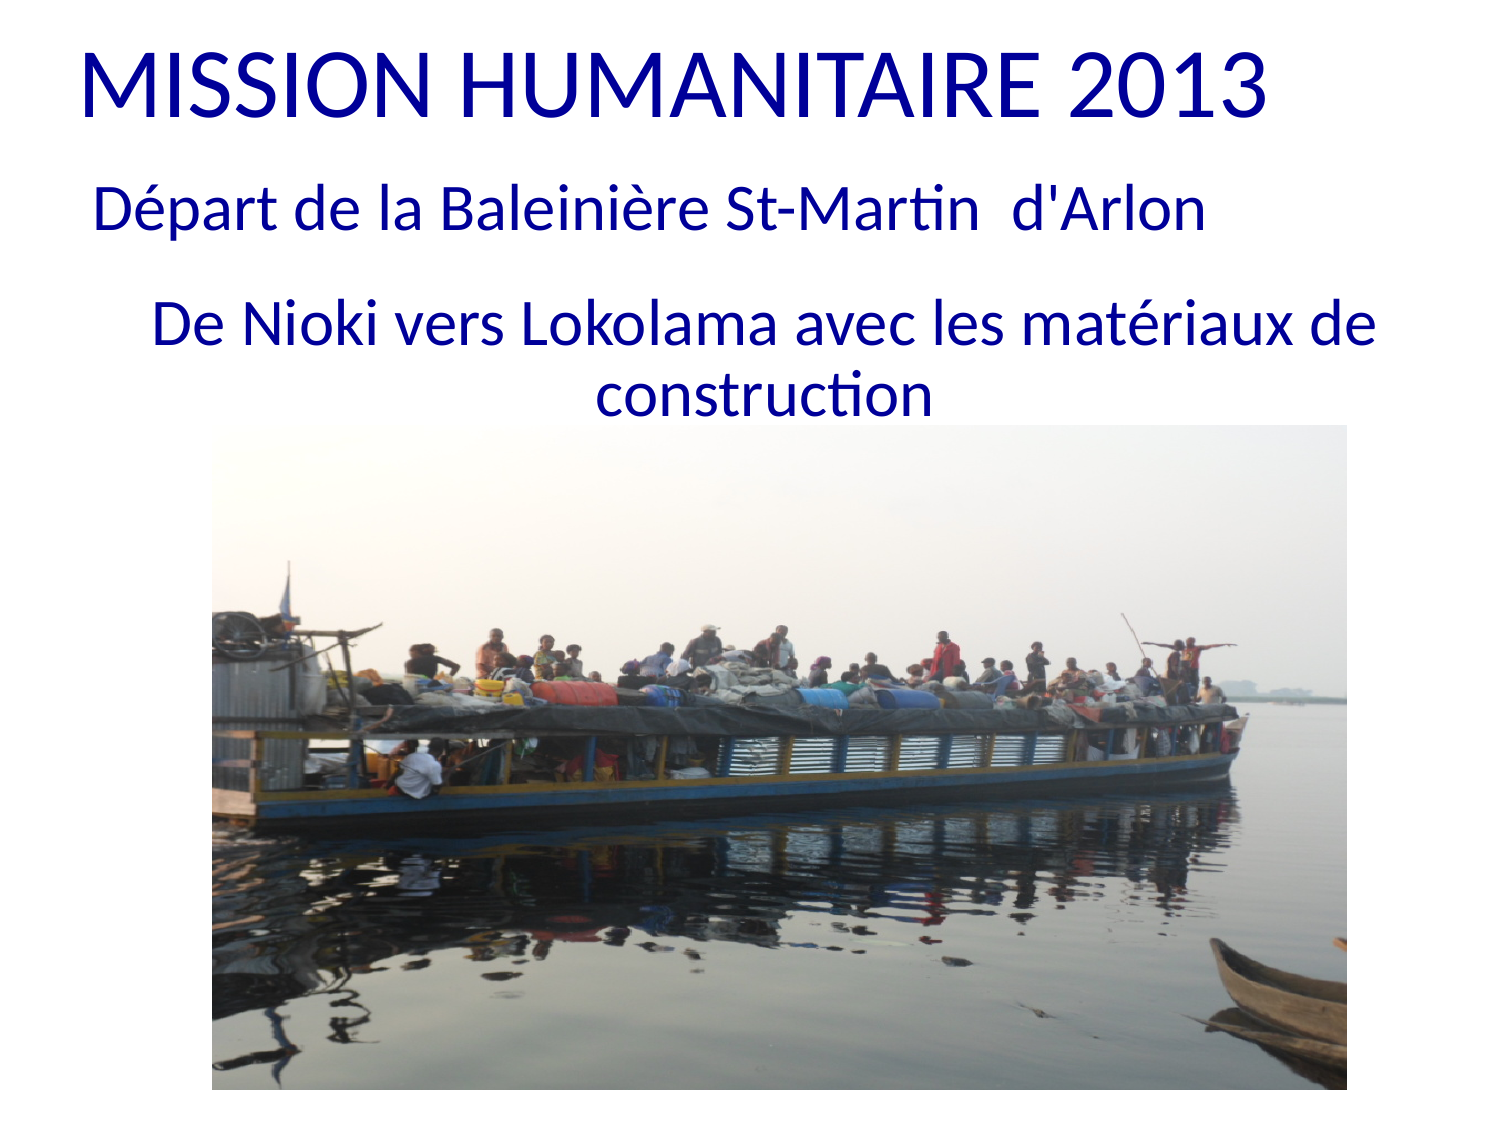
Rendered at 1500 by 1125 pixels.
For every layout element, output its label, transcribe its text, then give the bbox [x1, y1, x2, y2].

title MISSION HUMANITAIRE 2013 [62, 23, 1438, 142]
picture [212, 424, 1347, 1091]
list Départ de la Baleinière St-Martin d'Arlon De Nioki vers Lokolama avec les matériaux de construction [77, 165, 1453, 272]
